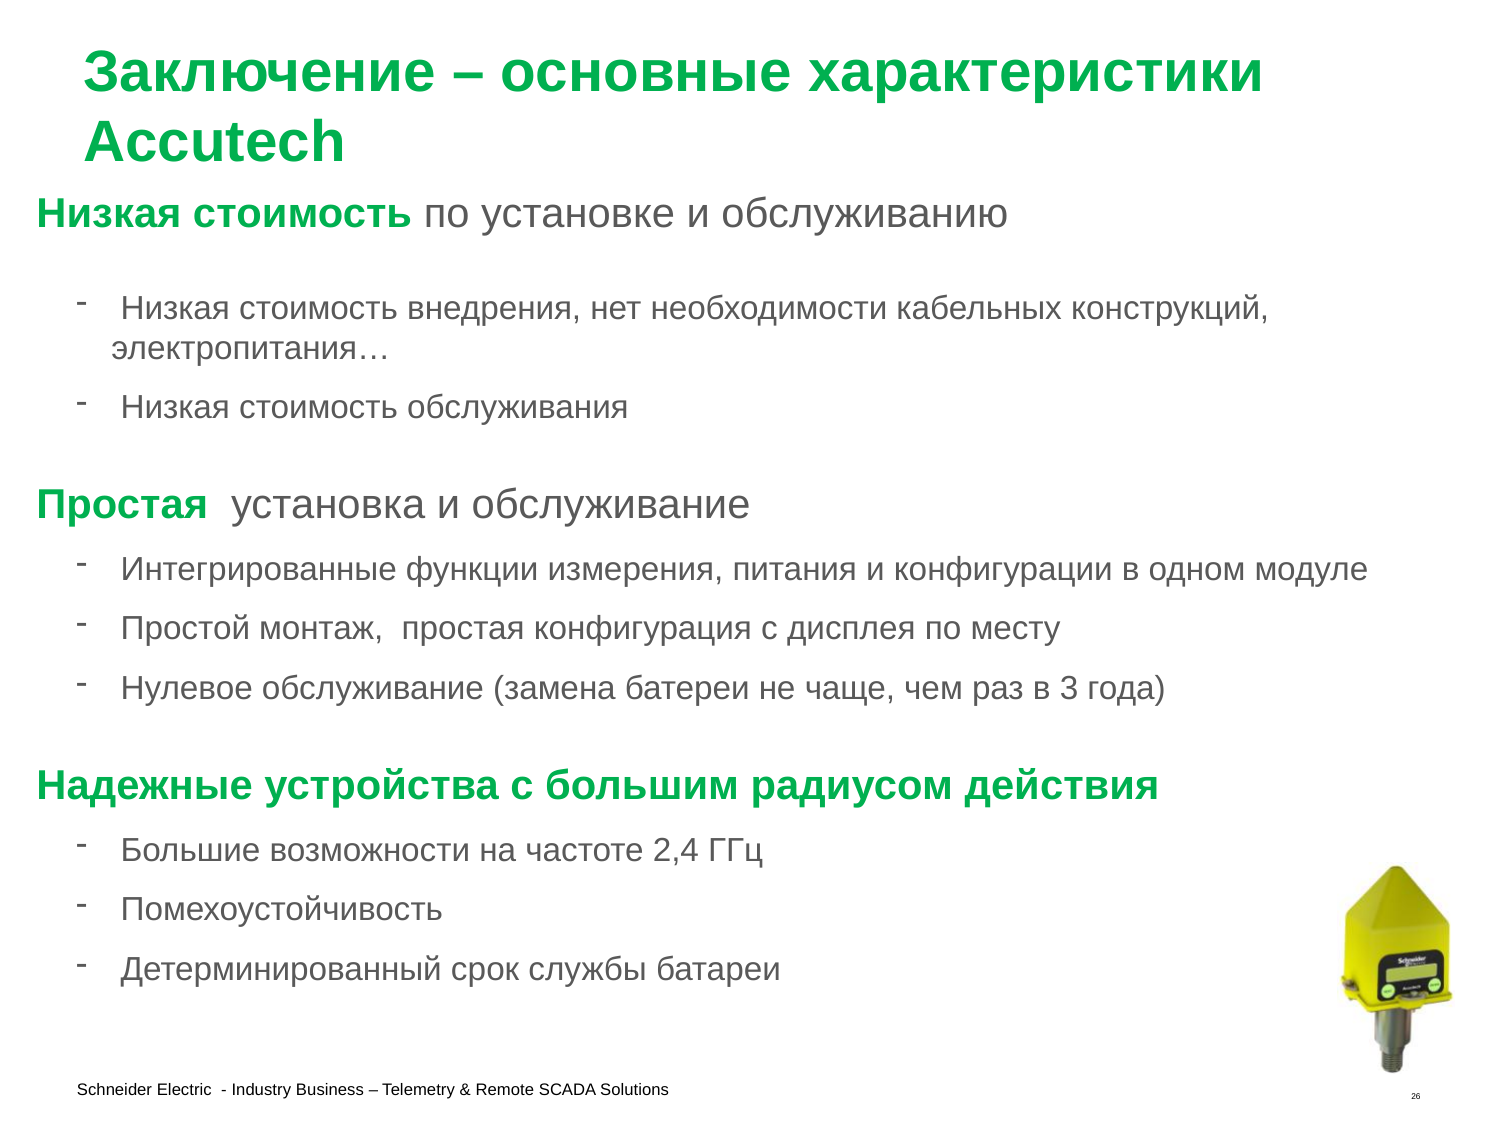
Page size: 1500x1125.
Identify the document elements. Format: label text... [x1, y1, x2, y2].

text_box Заключение – основные характеристики Accutech [74, 24, 1425, 182]
text_box 26 [1411, 1090, 1459, 1101]
picture [1337, 862, 1455, 1075]
text_box Низкая стоимость по установке и обслуживанию Низкая стоимость внедрения, нет необходимости кабельных конструкций, электропитания… Низкая стоимость обслуживания Простая установка и обслуживание Интегрированные функции измерения, питания и конфигурации в одном модуле Простой монтаж, простая конфигурация с дисплея по месту Нулевое обслуживание (замена батереи не чаще, чем раз в 3 года) Надежные устройства с большим радиусом действия Большие возможности на частоте 2,4 ГГц Помехоустойчивость Детерминированный срок службы батареи [0, 127, 1401, 1125]
